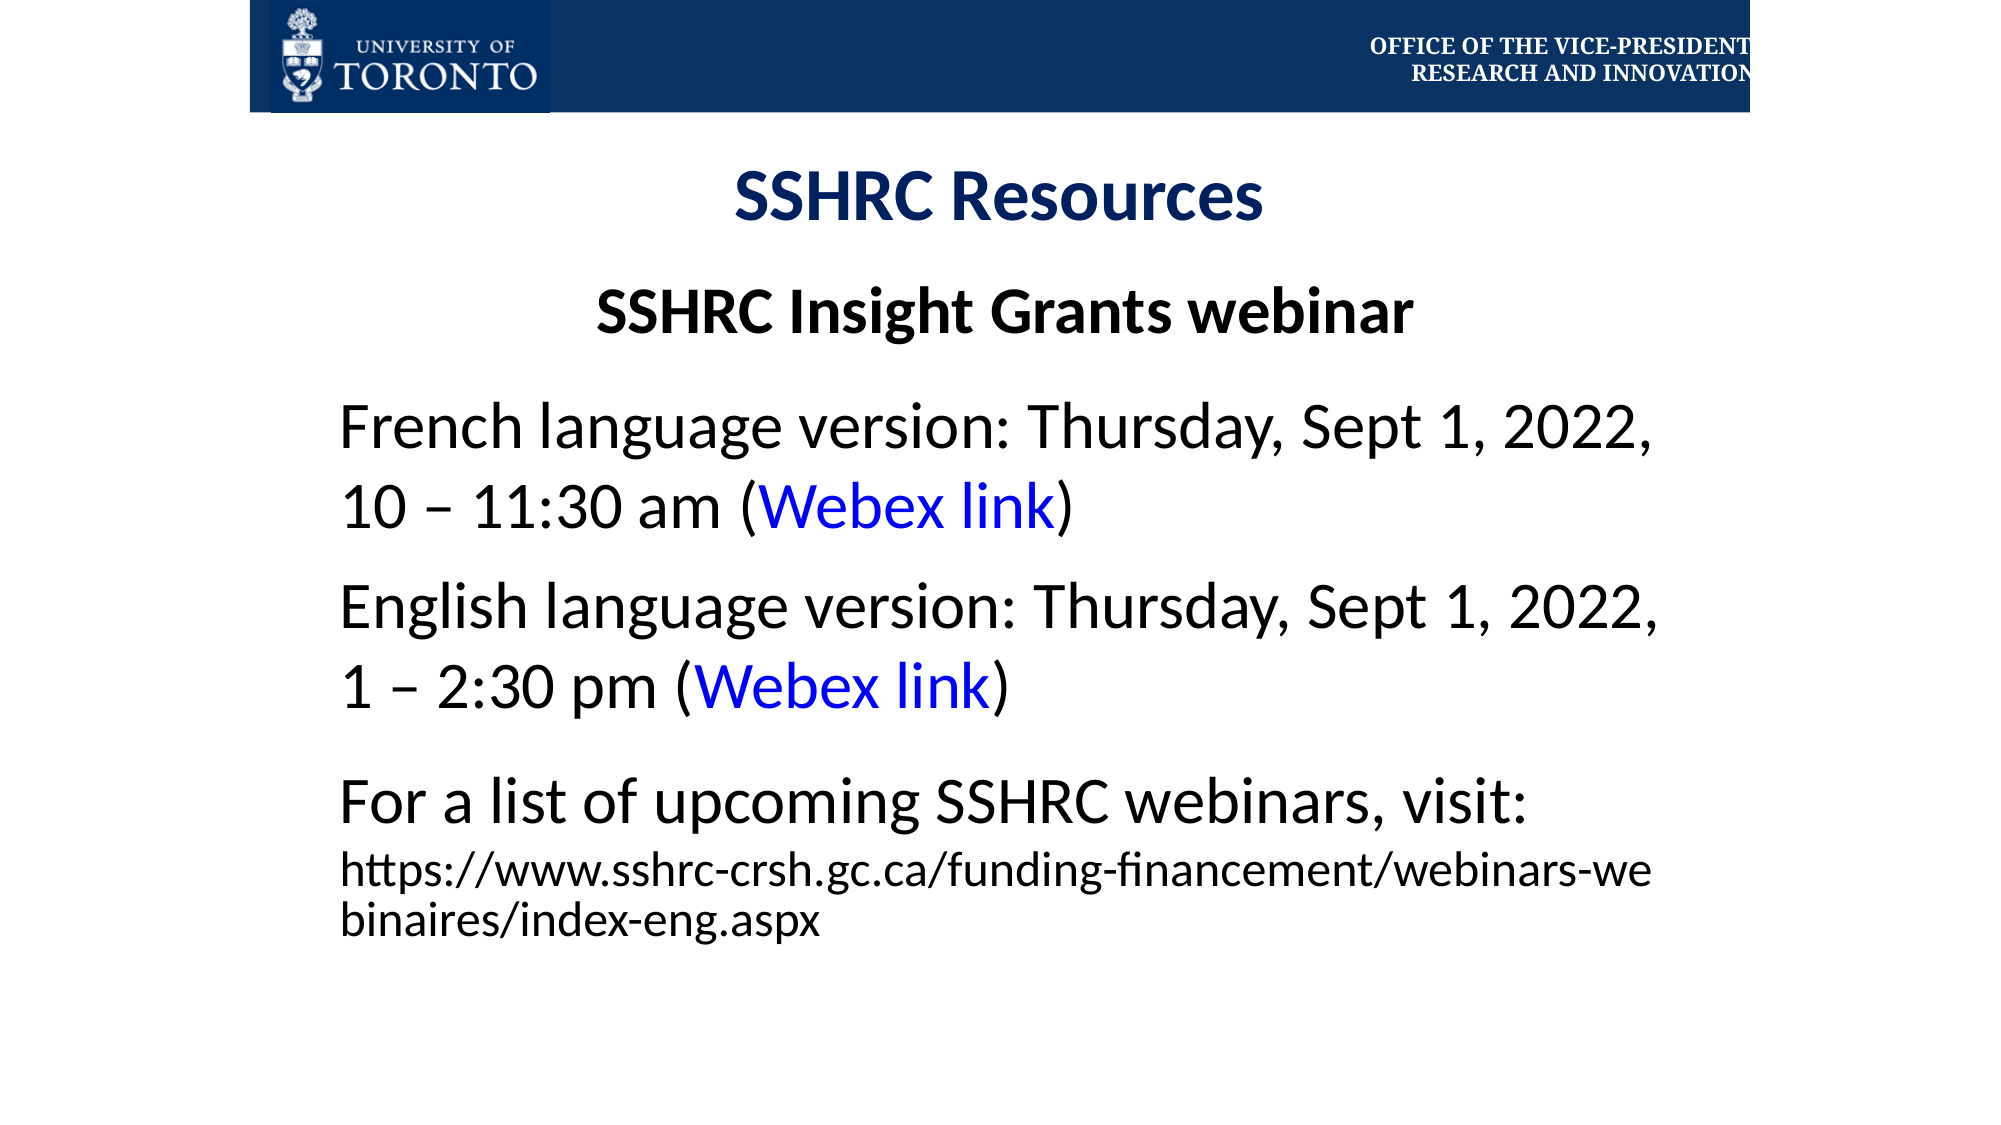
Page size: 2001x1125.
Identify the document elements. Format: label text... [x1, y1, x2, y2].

text_box SSHRC Resources [719, 138, 1281, 244]
text_box [548, 0, 1752, 115]
text_box SSHRC Insight Grants webinar French language version: Thursday, Sept 1, 2022, 10 – 11:30 am (Webex link) English language version: Thursday, Sept 1, 2022, 1 – 2:30 pm (Webex link) For a list of upcoming SSHRC webinars, visit: https://www.sshrc-crsh.gc.ca/funding-financement/webinars-webinaires/index-eng.aspx [324, 259, 1688, 1009]
text_box Office of the Vice-President, Research and Innovation [1354, 24, 1772, 94]
text_box [248, 0, 271, 115]
picture [270, 1, 551, 113]
